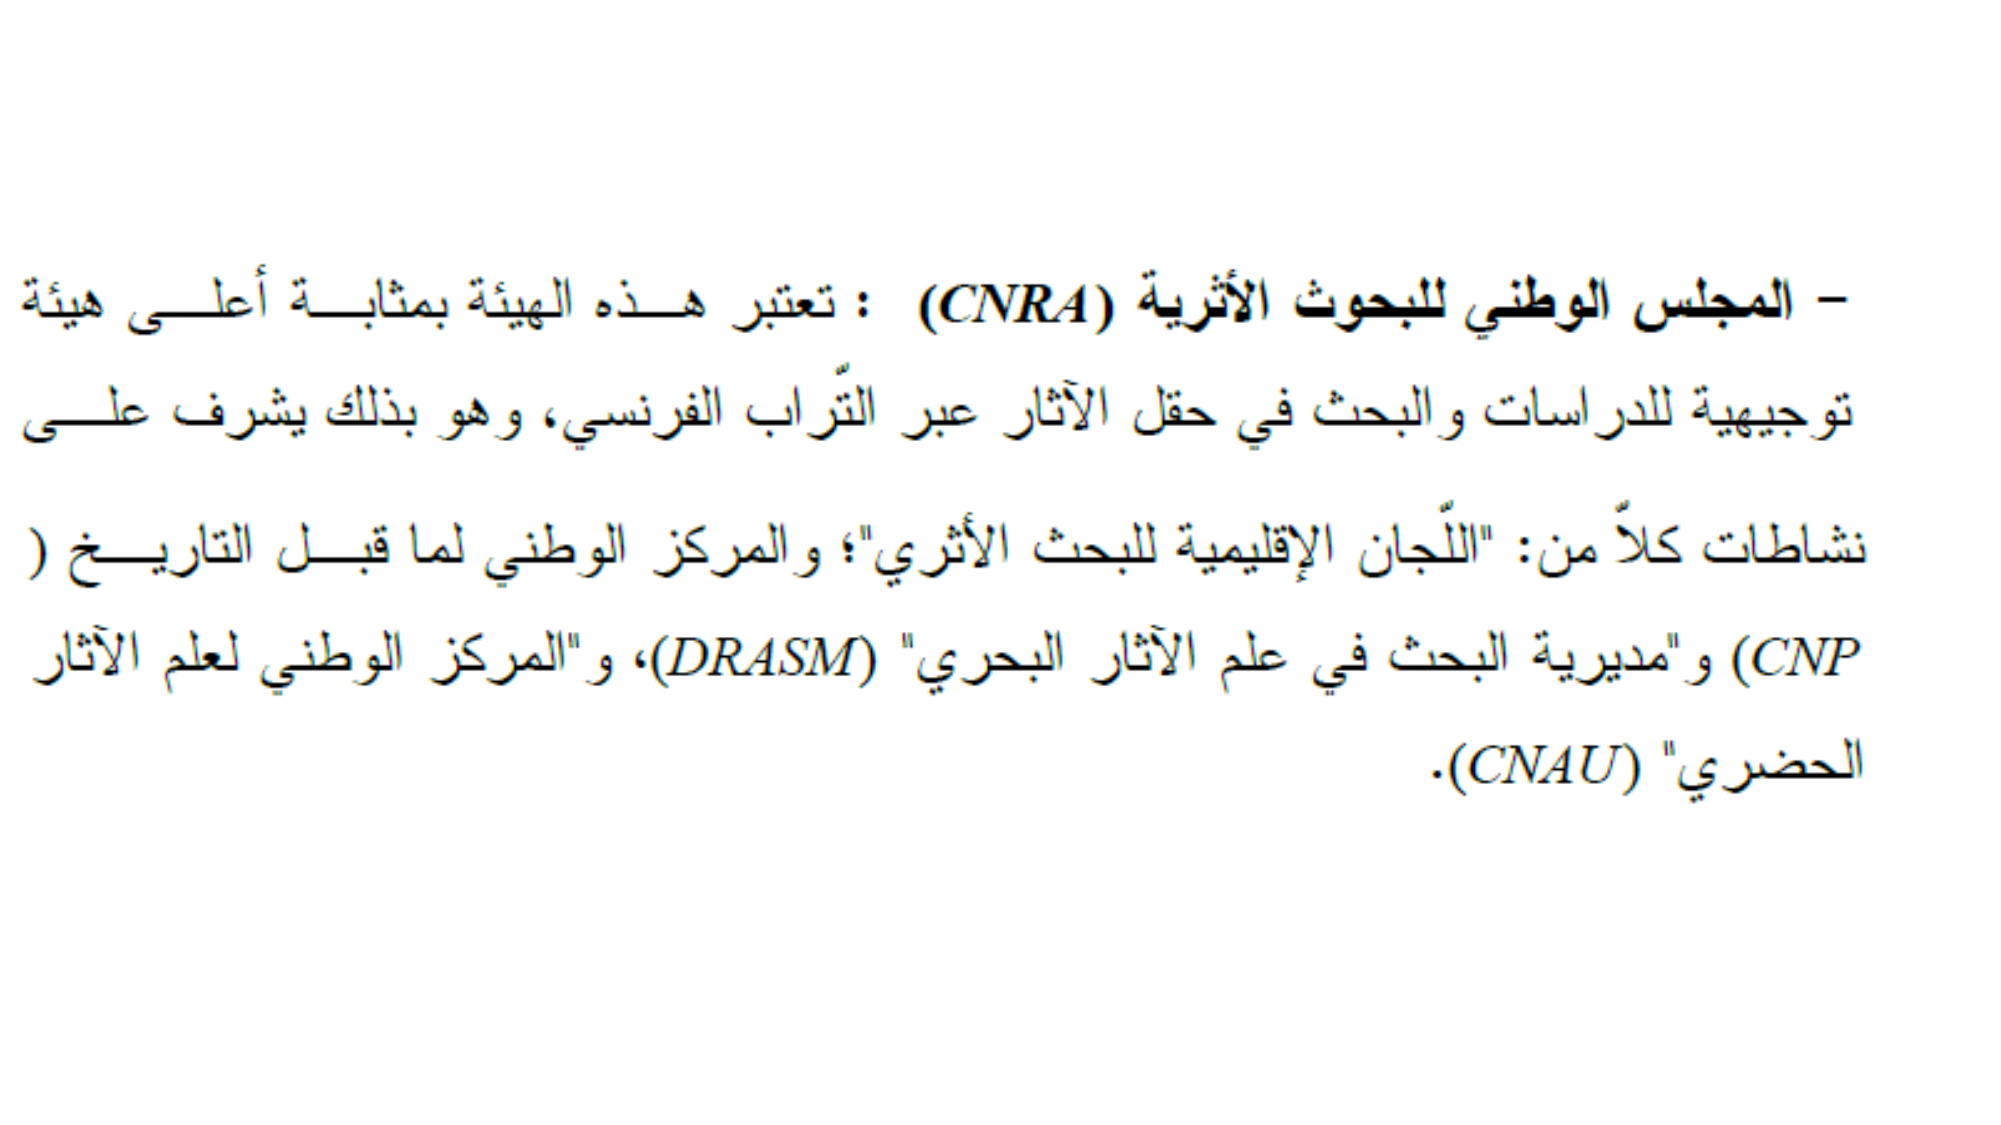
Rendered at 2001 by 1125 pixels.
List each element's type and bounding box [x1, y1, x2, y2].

picture [0, 245, 1913, 816]
